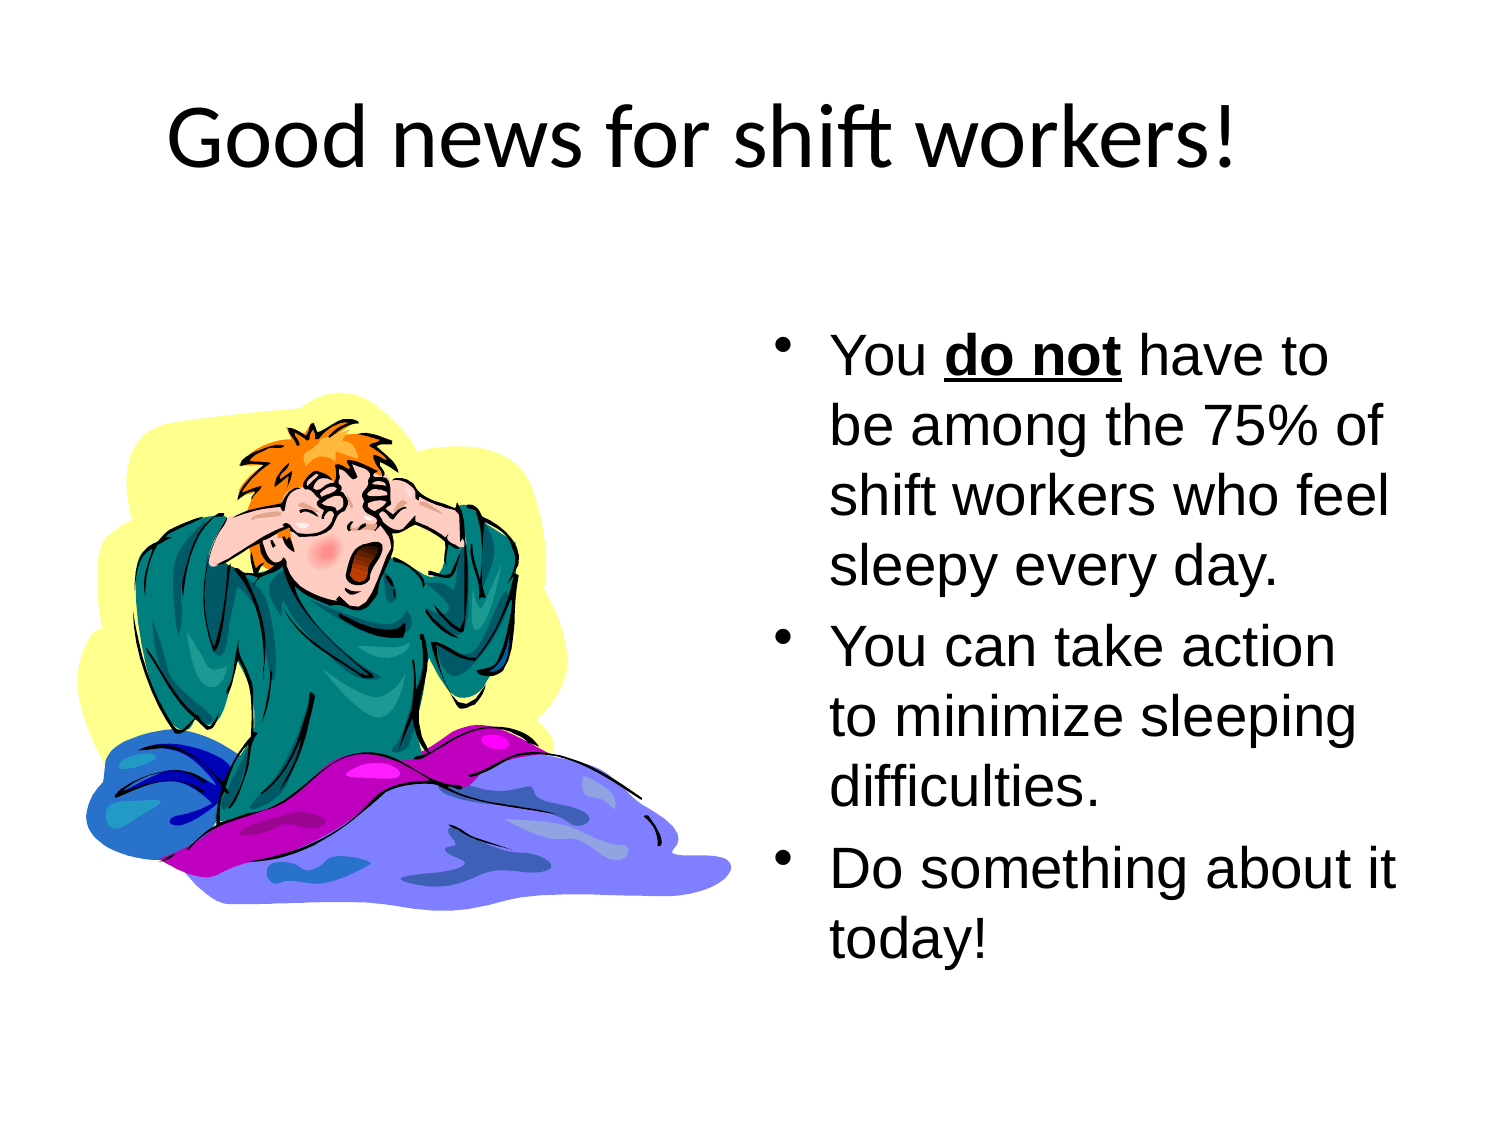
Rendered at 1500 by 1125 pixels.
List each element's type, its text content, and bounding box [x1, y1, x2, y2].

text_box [74, 391, 734, 912]
title Good news for shift workers! [66, 37, 1342, 225]
list You do not have to be among the 75% of shift workers who feel sleepy every day. You can take action to minimize sleeping difficulties. Do something about it today! [758, 309, 1417, 994]
